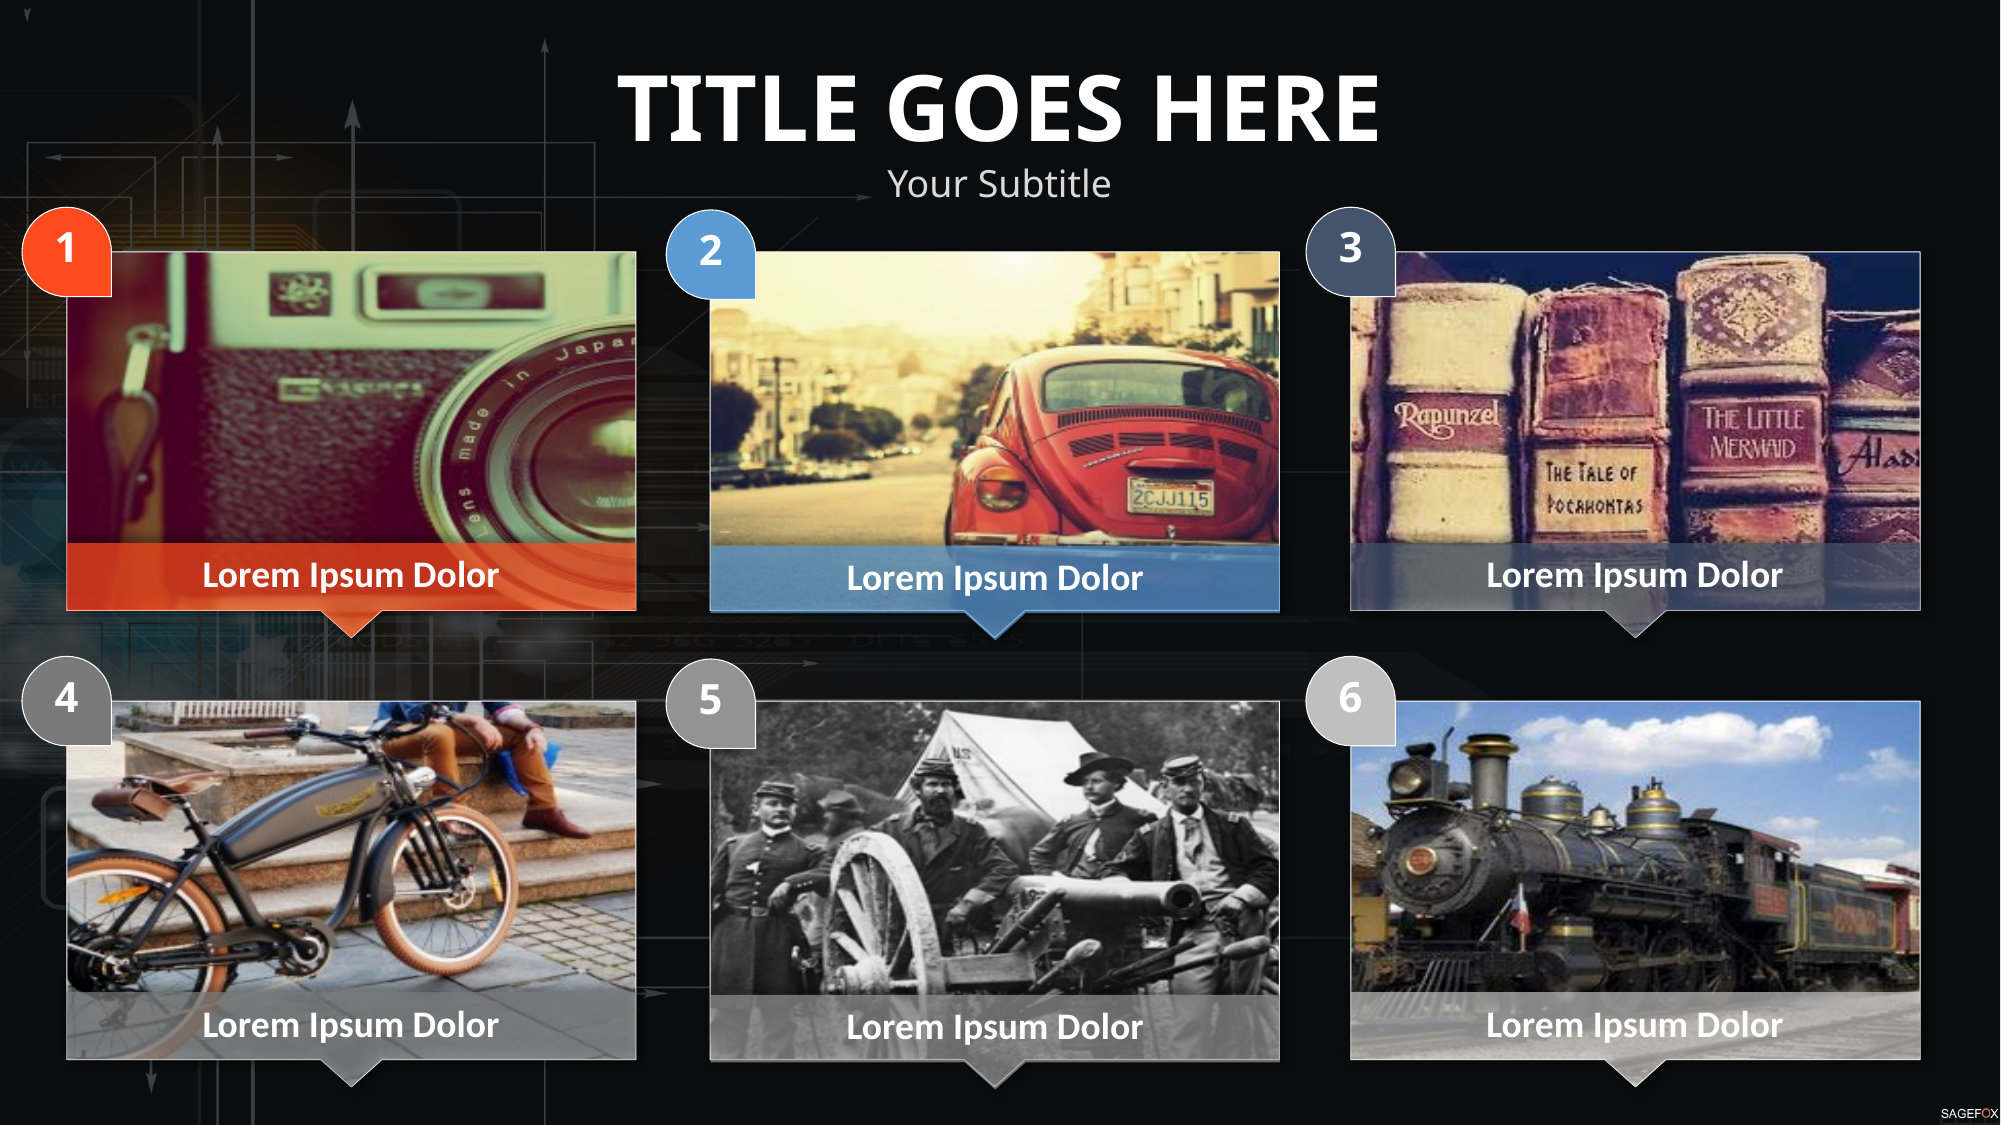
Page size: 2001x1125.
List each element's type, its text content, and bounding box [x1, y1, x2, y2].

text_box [21, 656, 112, 746]
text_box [710, 994, 1280, 1090]
text_box [66, 701, 636, 982]
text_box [1305, 207, 1396, 297]
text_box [666, 209, 756, 300]
picture [1940, 0, 2001, 1125]
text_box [710, 545, 1280, 641]
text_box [1350, 992, 1920, 1087]
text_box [1350, 543, 1920, 638]
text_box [66, 992, 636, 1087]
text_box [710, 251, 1280, 535]
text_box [1305, 656, 1396, 746]
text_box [66, 543, 636, 638]
text_box [710, 701, 1280, 985]
text_box [1350, 251, 1921, 534]
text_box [665, 658, 756, 749]
text_box TITLE GOES HERE Your Subtitle [548, 42, 1452, 212]
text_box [21, 207, 112, 297]
text_box [66, 251, 636, 533]
text_box [1350, 701, 1921, 983]
